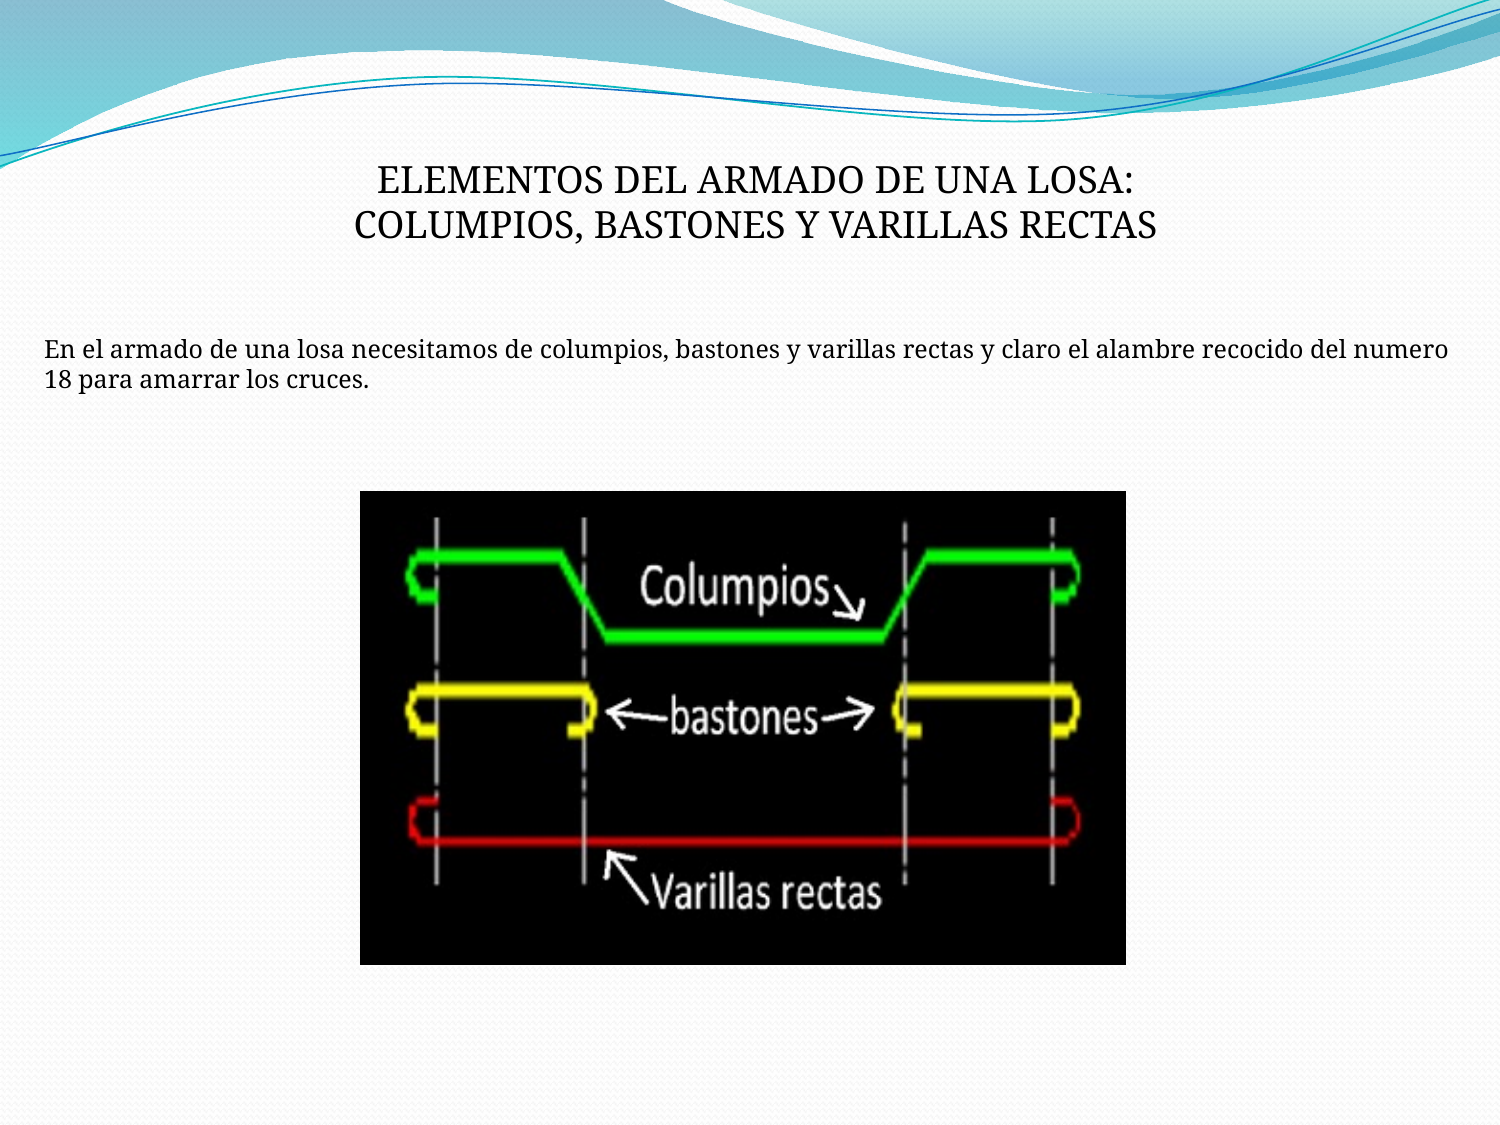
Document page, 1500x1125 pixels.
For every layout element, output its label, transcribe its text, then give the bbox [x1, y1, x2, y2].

text_box En el armado de una losa necesitamos de columpios, bastones y varillas rectas y claro el alambre recocido del numero 18 para amarrar los cruces. [29, 326, 1471, 401]
text_box ELEMENTOS DEL ARMADO DE UNA LOSA: COLUMPIOS, BASTONES Y VARILLAS RECTAS [289, 148, 1223, 254]
picture [359, 491, 1126, 965]
